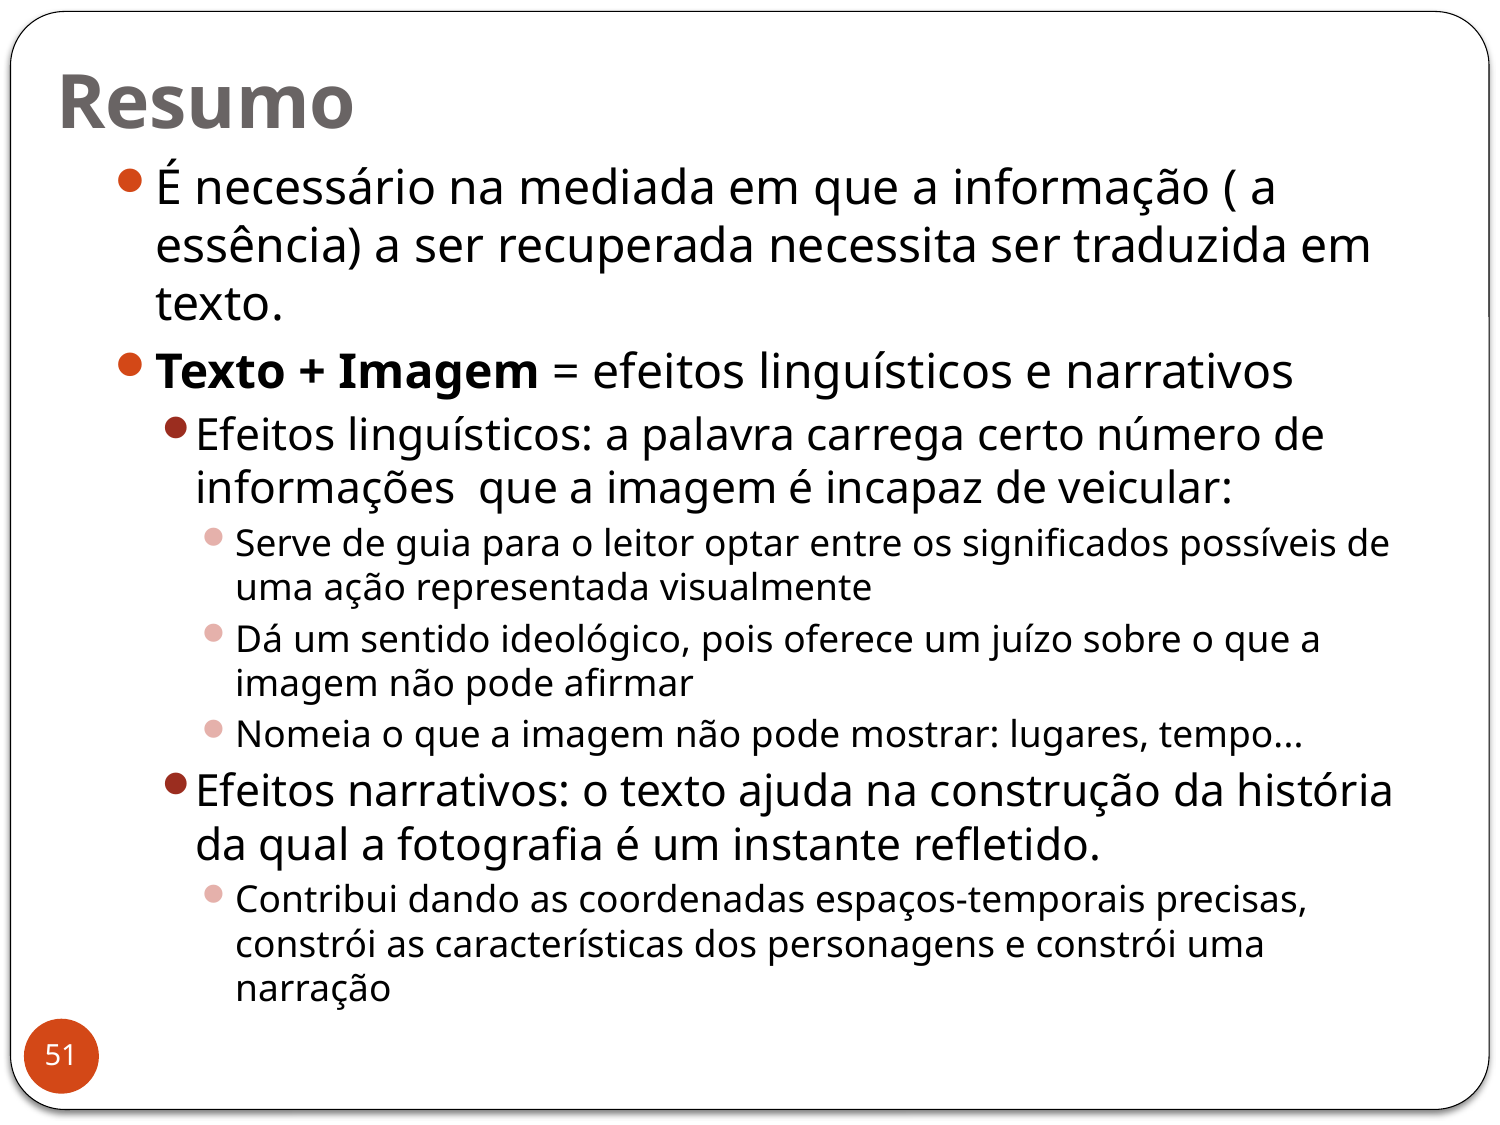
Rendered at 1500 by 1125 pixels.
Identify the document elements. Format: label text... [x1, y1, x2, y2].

list É necessário na mediada em que a informação ( a essência) a ser recuperada necessita ser traduzida em texto. Texto + Imagem = efeitos linguísticos e narrativos Efeitos linguísticos: a palavra carrega certo número de informações que a imagem é incapaz de veicular: Serve de guia para o leitor optar entre os significados possíveis de uma ação representada visualmente Dá um sentido ideológico, pois oferece um juízo sobre o que a imagem não pode afirmar Nomeia o que a imagem não pode mostrar: lugares, tempo... Efeitos narrativos: o texto ajuda na construção da história da qual a fotografia é um instante refletido. Contribui dando as coordenadas espaços-temporais precisas, constrói as características dos personagens e constrói uma narração [100, 149, 1423, 1024]
slide_number 51 [23, 1018, 99, 1094]
title Resumo [41, 42, 1317, 159]
